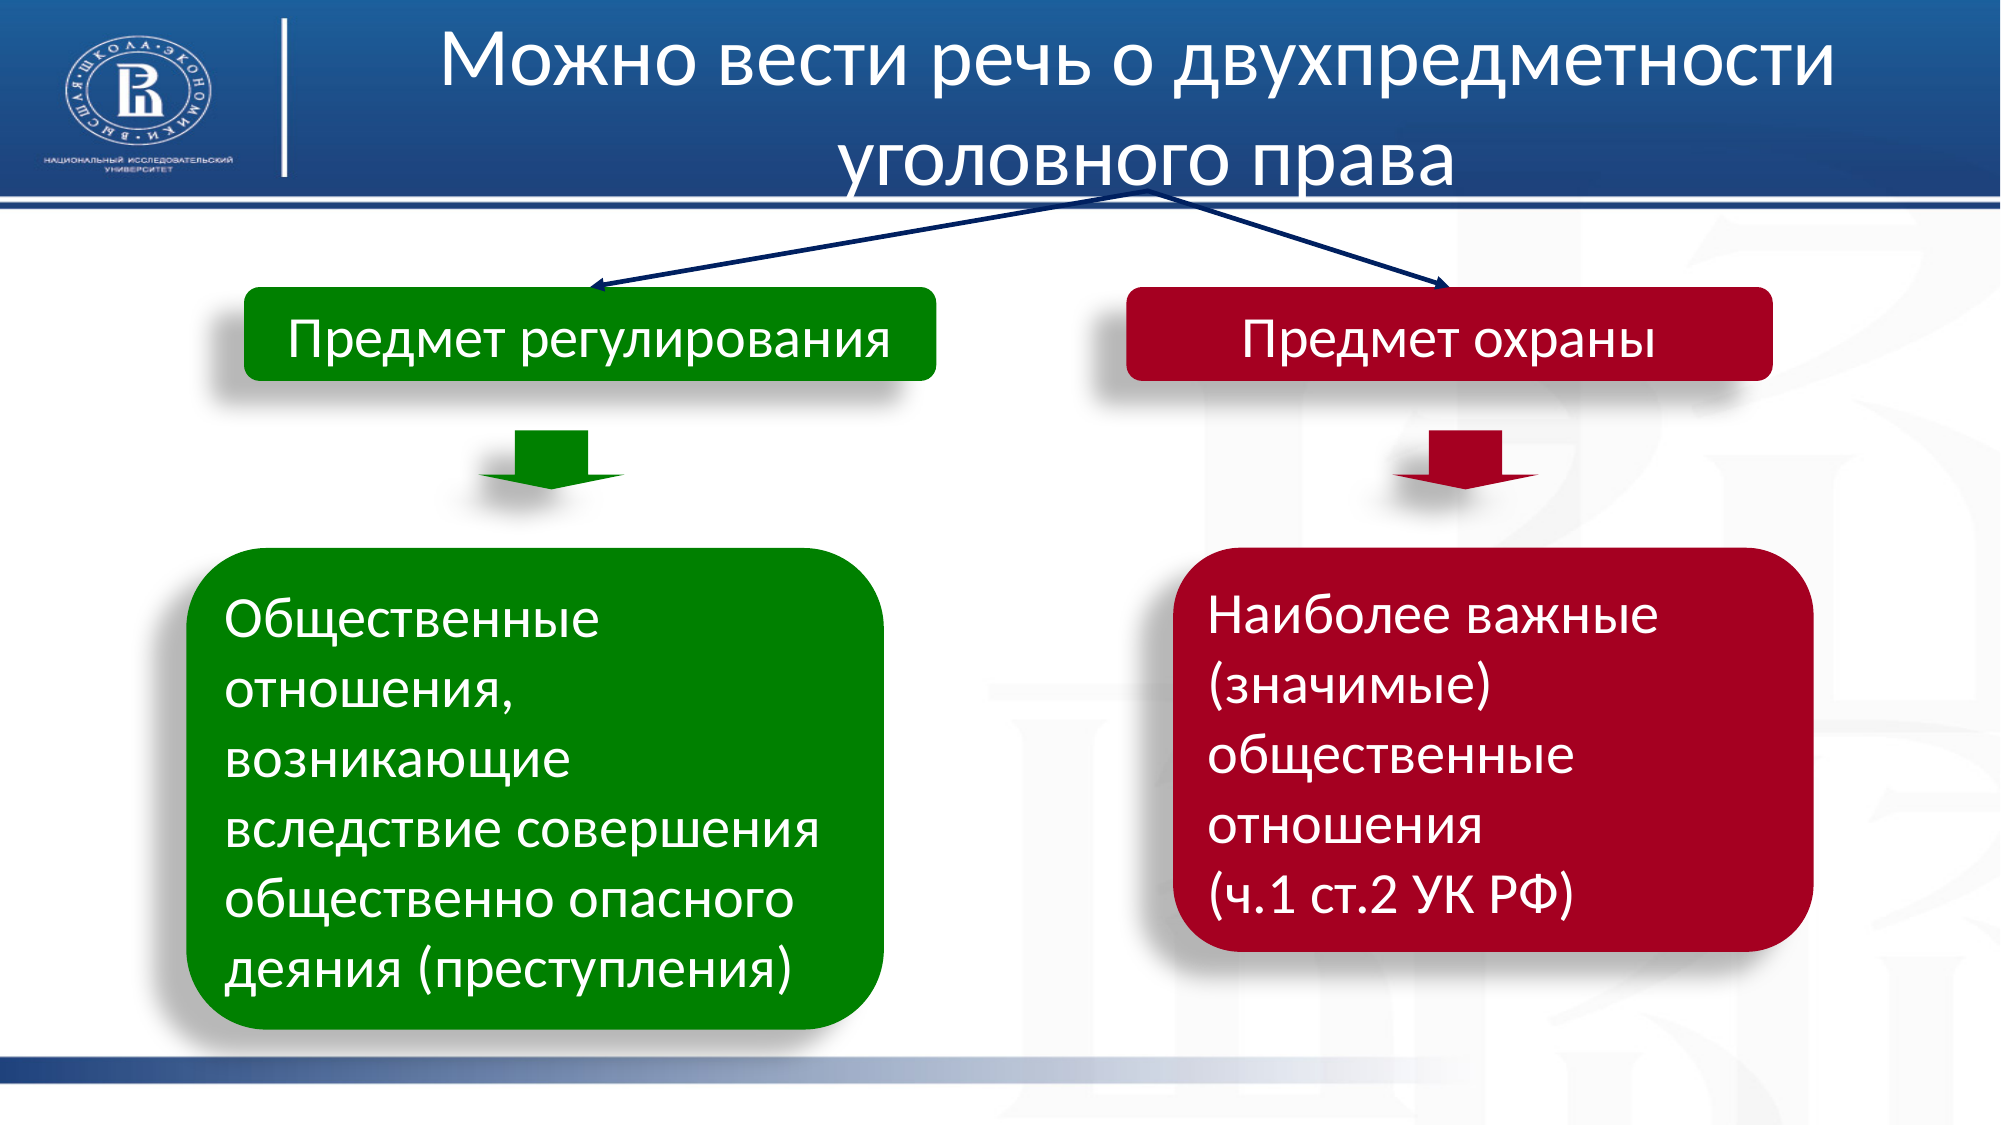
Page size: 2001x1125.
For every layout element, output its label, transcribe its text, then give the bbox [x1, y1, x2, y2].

text_box [478, 430, 625, 490]
text_box Наиболее важные (значимые) общественные отношения (ч.1 ст.2 УК РФ) [1173, 547, 1814, 952]
title Можно вести речь о двухпредметности уголовного права [322, 13, 1973, 191]
text_box [1392, 430, 1539, 490]
text_box Предмет охраны [1126, 287, 1773, 381]
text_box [589, 190, 1146, 288]
text_box Общественные отношения, возникающие вследствие совершения общественно опасного деяния (преступления) [186, 547, 884, 1030]
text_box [1147, 190, 1450, 288]
text_box Предмет регулирования [244, 287, 937, 381]
picture [0, 0, 2001, 1125]
